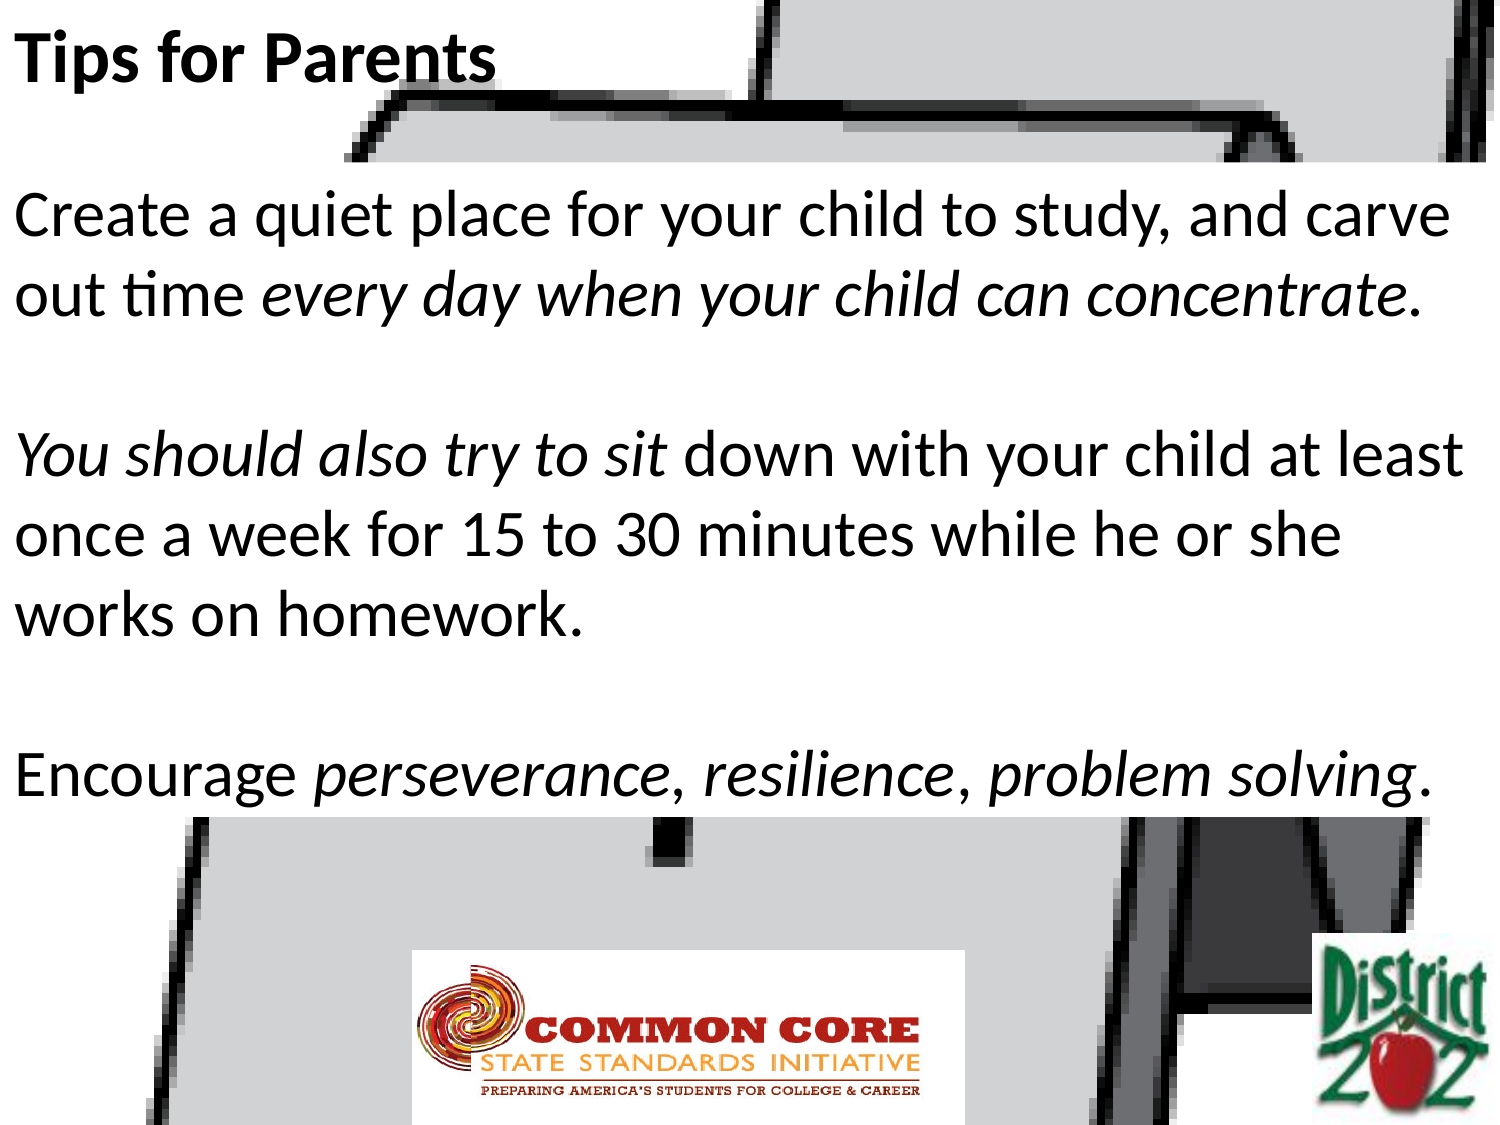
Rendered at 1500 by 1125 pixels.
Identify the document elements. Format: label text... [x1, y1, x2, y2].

text_box Tips for Parents [0, 0, 98, 105]
text_box Create a quiet place for your child to study, and carve out time every day when your child can concentrate. You should also try to sit down with your child at least once a week for 15 to 30 minutes while he or she works on homework. Encourage perseverance, resilience, problem solving. [0, 162, 94, 817]
picture [99, 0, 1500, 1125]
